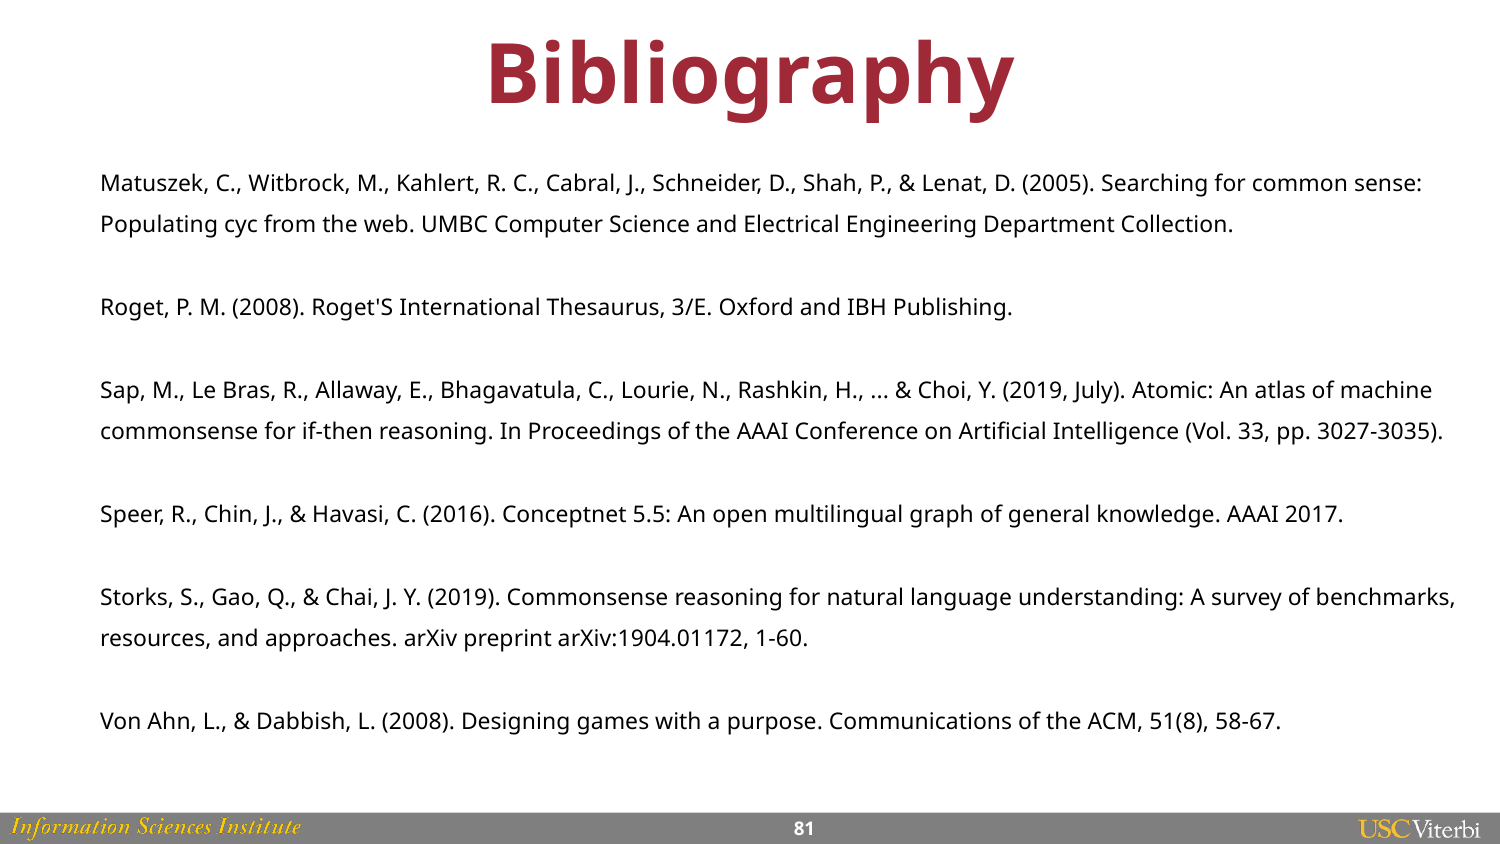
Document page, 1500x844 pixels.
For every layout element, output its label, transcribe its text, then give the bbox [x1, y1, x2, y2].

title Bibliography [0, 0, 1500, 141]
picture [1358, 819, 1495, 839]
slide_number ‹#› [763, 807, 831, 844]
picture [9, 817, 301, 841]
text_box Matuszek, C., Witbrock, M., Kahlert, R. C., Cabral, J., Schneider, D., Shah, P., & Lenat, D. (2005). Searching for common sense: Populating cyc from the web. UMBC Computer Science and Electrical Engineering Department Collection. Roget, P. M. (2008). Roget'S International Thesaurus, 3/E. Oxford and IBH Publishing. Sap, M., Le Bras, R., Allaway, E., Bhagavatula, C., Lourie, N., Rashkin, H., ... & Choi, Y. (2019, July). Atomic: An atlas of machine commonsense for if-then reasoning. In Proceedings of the AAAI Conference on Artificial Intelligence (Vol. 33, pp. 3027-3035). Speer, R., Chin, J., & Havasi, C. (2016). Conceptnet 5.5: An open multilingual graph of general knowledge. AAAI 2017. Storks, S., Gao, Q., & Chai, J. Y. (2019). Commonsense reasoning for natural language understanding: A survey of benchmarks, resources, and approaches. arXiv preprint arXiv:1904.01172, 1-60. Von Ahn, L., & Dabbish, L. (2008). Designing games with a purpose. Communications of the ACM, 51(8), 58-67. [85, 140, 1489, 807]
